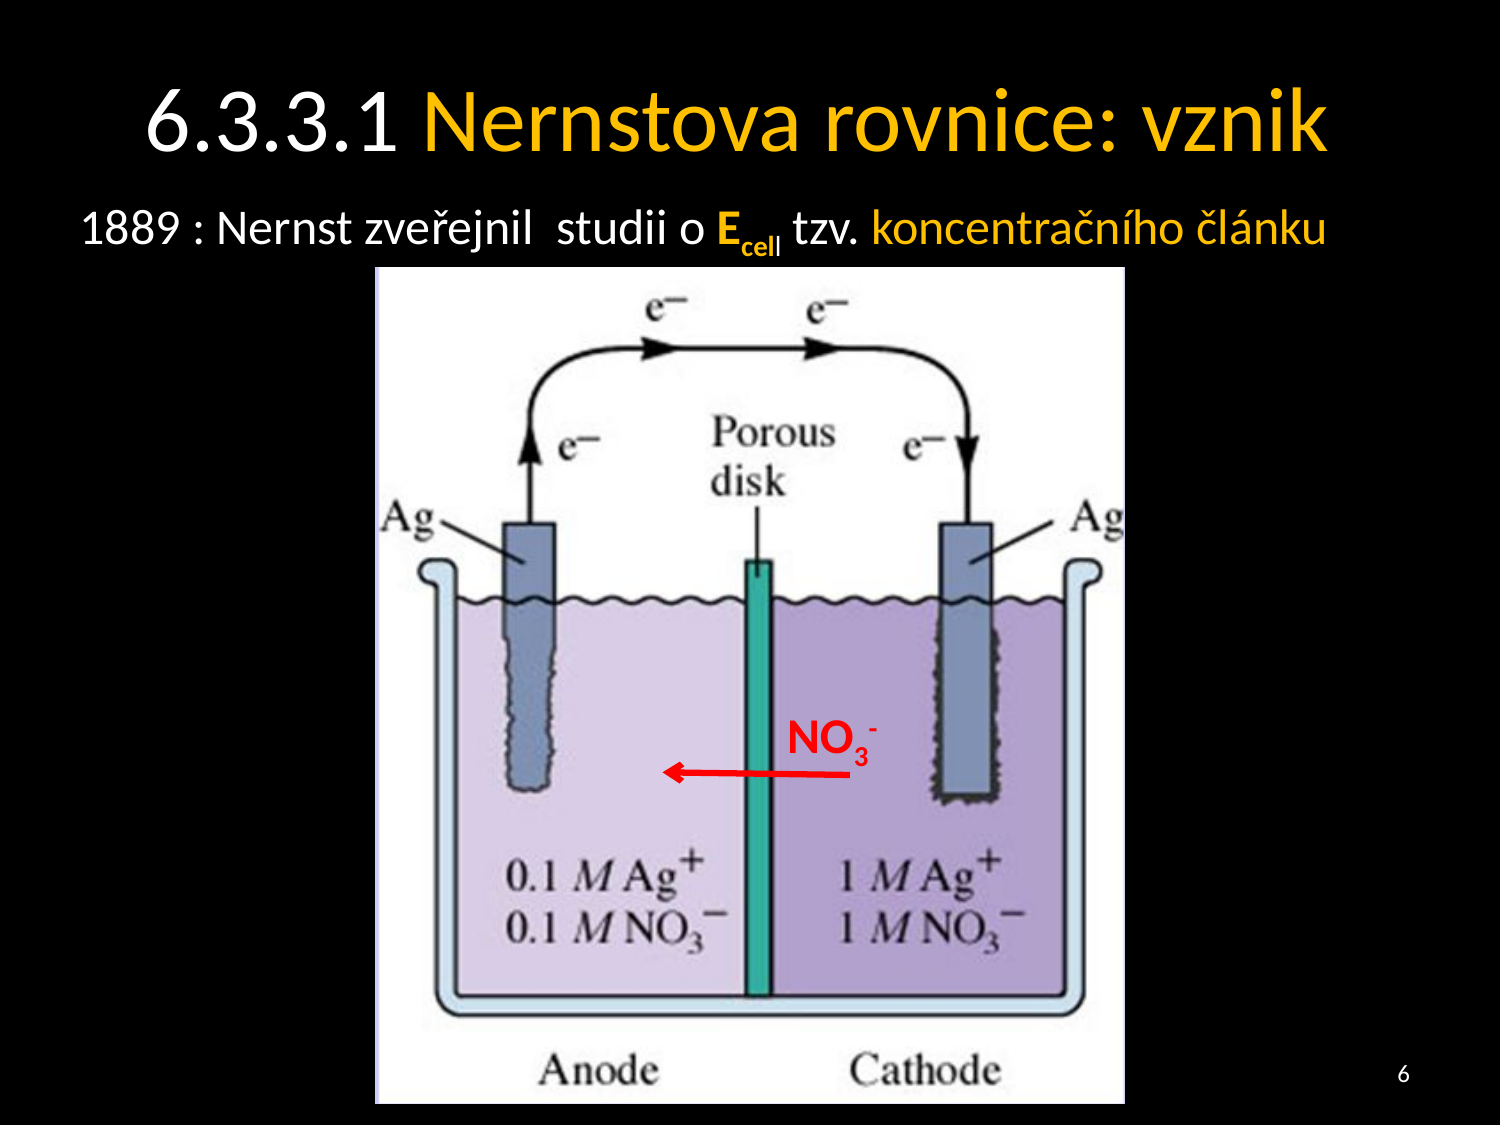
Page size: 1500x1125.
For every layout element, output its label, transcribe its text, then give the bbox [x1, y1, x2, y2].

text_box 1889 : Nernst zveřejnil studii o Ecell tzv. koncentračního článku [65, 186, 1343, 270]
picture [374, 266, 1126, 1104]
title 6.3.3.1 Nernstova rovnice: vznik [62, 20, 1413, 209]
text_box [662, 772, 851, 776]
slide_number 6 [1129, 1042, 1425, 1103]
